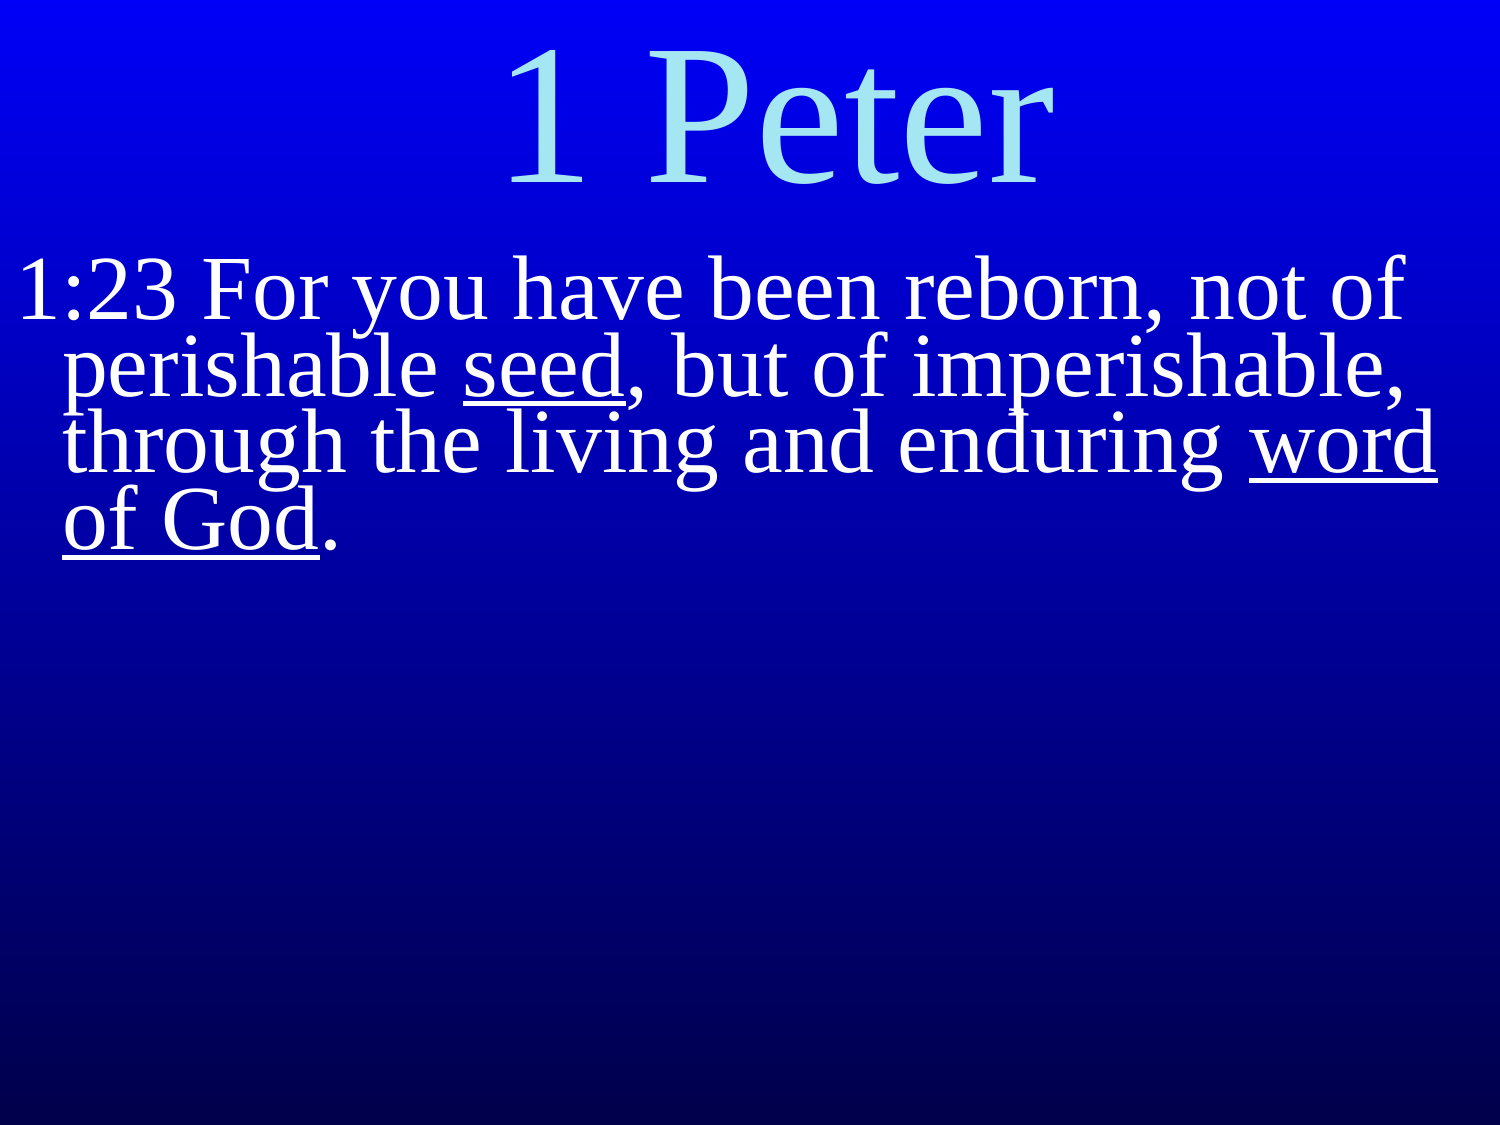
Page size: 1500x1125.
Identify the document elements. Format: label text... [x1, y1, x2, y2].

text_box 1 Peter [0, 0, 1500, 250]
list 1:23 For you have been reborn, not of perishable seed, but of imperishable, through the living and enduring word of God. [0, 250, 1500, 1051]
